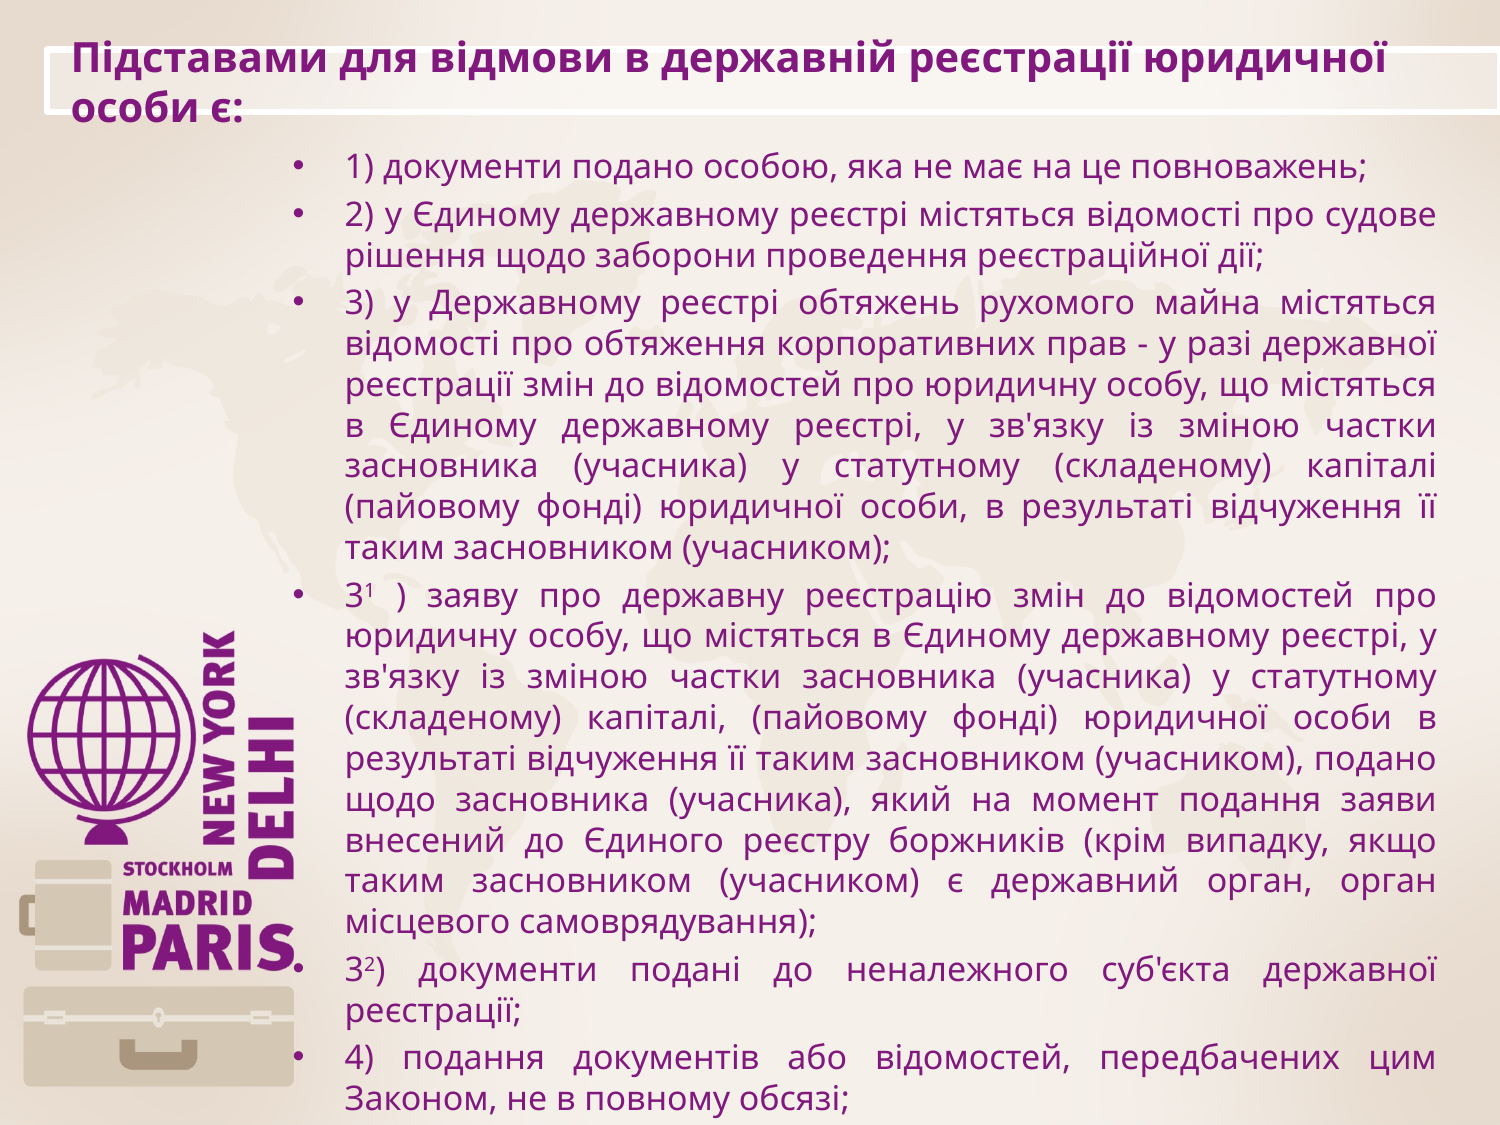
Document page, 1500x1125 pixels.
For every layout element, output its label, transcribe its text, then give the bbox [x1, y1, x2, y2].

picture [0, 0, 1500, 1125]
title Підставами для відмови в державній реєстрації юридичної особи є: [44, 46, 1500, 115]
list 1) документи подано особою, яка не має на це повноважень; 2) у Єдиному державному реєстрі містяться відомості про судове рішення щодо заборони проведення реєстраційної дії; 3) у Державному реєстрі обтяжень рухомого майна містяться відомості про обтяження корпоративних прав - у разі державної реєстрації змін до відомостей про юридичну особу, що містяться в Єдиному державному реєстрі, у зв'язку із зміною частки засновника (учасника) у статутному (складеному) капіталі (пайовому фонді) юридичної особи, в результаті відчуження її таким засновником (учасником); 31 ) заяву про державну реєстрацію змін до відомостей про юридичну особу, що містяться в Єдиному державному реєстрі, у зв'язку із зміною частки засновника (учасника) у статутному (складеному) капіталі, (пайовому фонді) юридичної особи в результаті відчуження її таким засновником (учасником), подано щодо засновника (учасника), який на момент подання заяви внесений до Єдиного реєстру боржників (крім випадку, якщо таким засновником (учасником) є державний орган, орган місцевого самоврядування); 32) документи подані до неналежного суб'єкта державної реєстрації; 4) подання документів або відомостей, передбачених цим Законом, не в повному обсязі; [277, 137, 1453, 1125]
